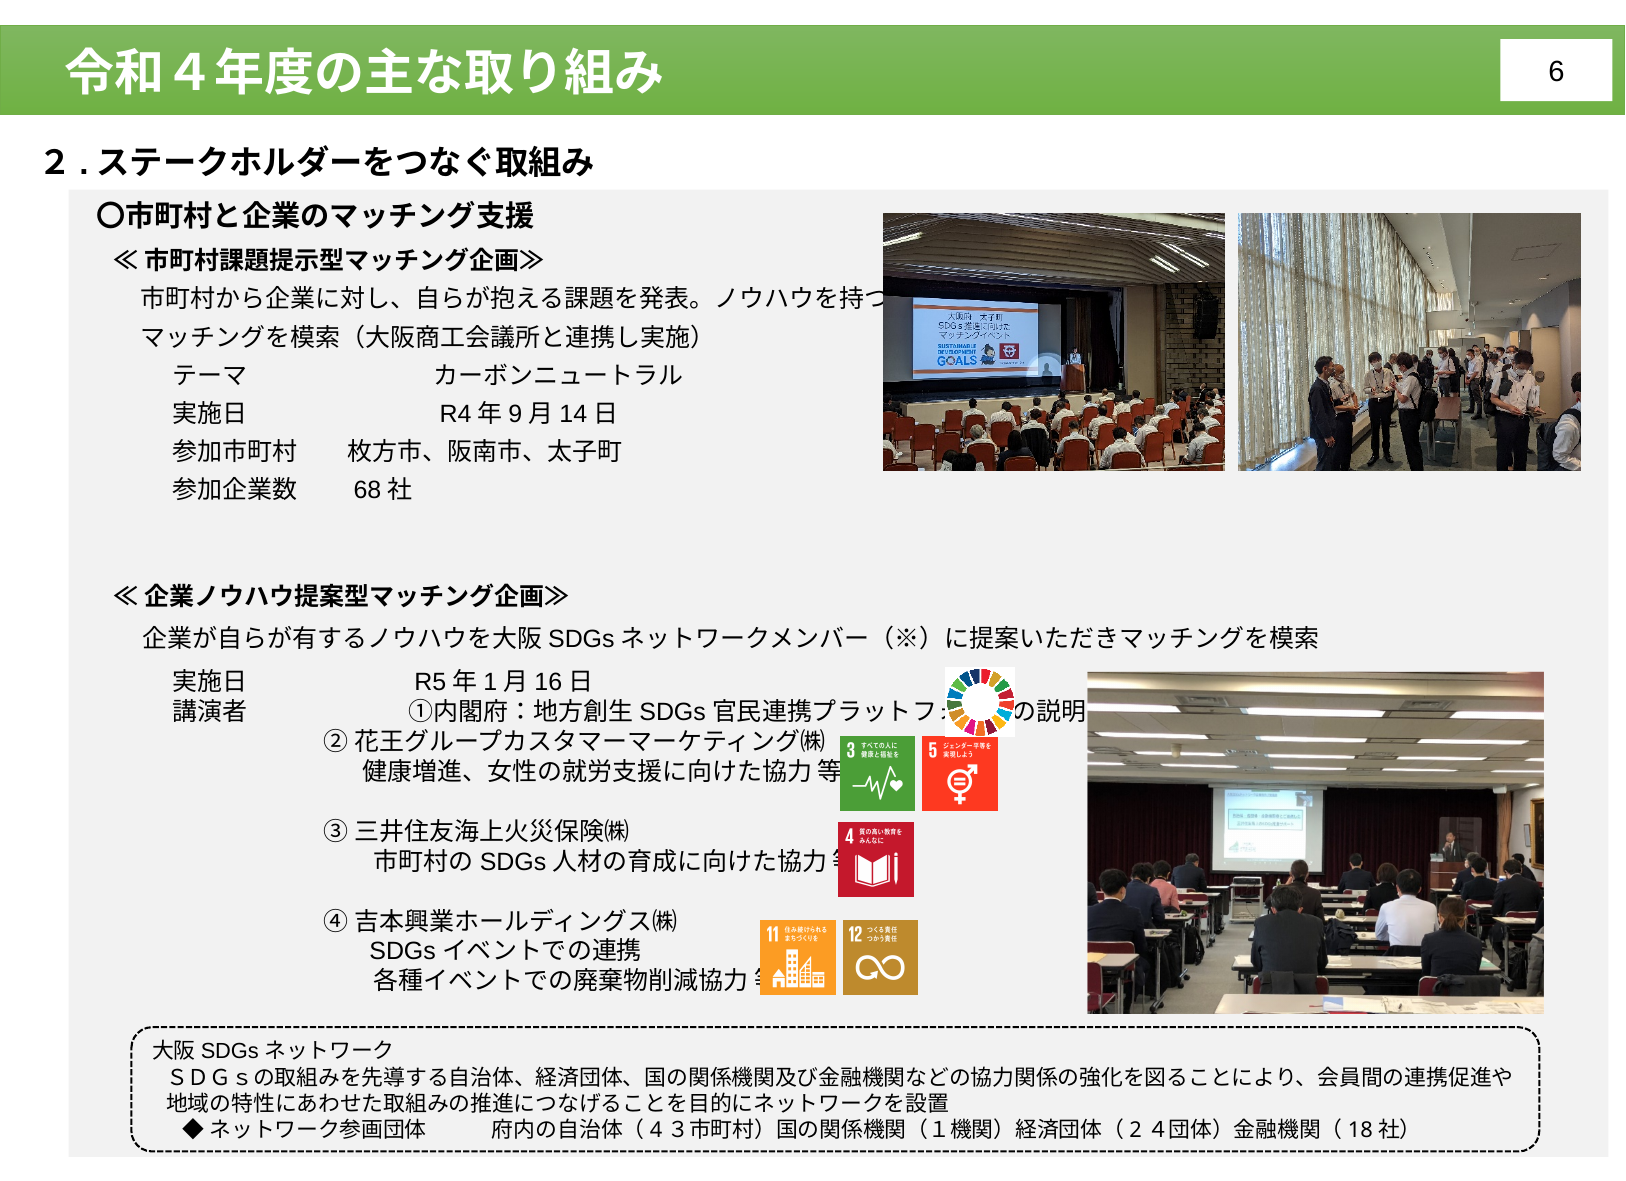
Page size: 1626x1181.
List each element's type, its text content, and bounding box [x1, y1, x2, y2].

picture [1087, 671, 1544, 1014]
text_box 〇市町村と企業のマッチング支援 ≪市町村課題提示型マッチング企画≫ 市町村から企業に対し、自らが抱える課題を発表。ノウハウを持つ企業と マッチングを模索（大阪商工会議所と連携し実施） テーマ カーボンニュートラル 実施日 R4年9月14日 参加市町村 枚方市、阪南市、太子町 参加企業数 68社 ≪企業ノウハウ提案型マッチング企画≫ 企業が自らが有するノウハウを大阪SDGsネットワークメンバー（※）に提案いただきマッチングを模索 実施日 R5年1月16日 講演者 ①内閣府：地方創生SDGs官民連携プラットフォームの説明 ②花王グループカスタマーマーケティング㈱ 健康増進、女性の就労支援に向けた協力 等 ③三井住友海上火災保険㈱ 市町村のSDGs人材の育成に向けた協力 等 ④吉本興業ホールディングス㈱ SDGsイベントでの連携 各種イベントでの廃棄物削減協力 等 [68, 189, 1609, 1157]
picture [1238, 213, 1581, 471]
picture [838, 822, 914, 897]
picture [883, 213, 1225, 471]
slide_number 5 [1500, 39, 1613, 102]
picture [922, 667, 1015, 811]
text_box ２.ステークホルダーをつなぐ取組み [23, 134, 1117, 189]
picture [843, 920, 918, 995]
text_box 大阪SDGsネットワーク ＳＤＧｓの取組みを先導する自治体、経済団体、国の関係機関及び金融機関などの協力関係の強化を図ることにより、会員間の連携促進や地域の特性にあわせた取組みの推進につなげることを目的にネットワークを設置 ◆ネットワーク参画団体 府内の自治体（4３市町村）国の関係機関（１機関）経済団体（2４団体）金融機関（18社） [130, 1026, 1541, 1153]
text_box 令和４年度の主な取り組み [0, 25, 1625, 115]
picture [840, 736, 915, 811]
picture [760, 920, 836, 995]
